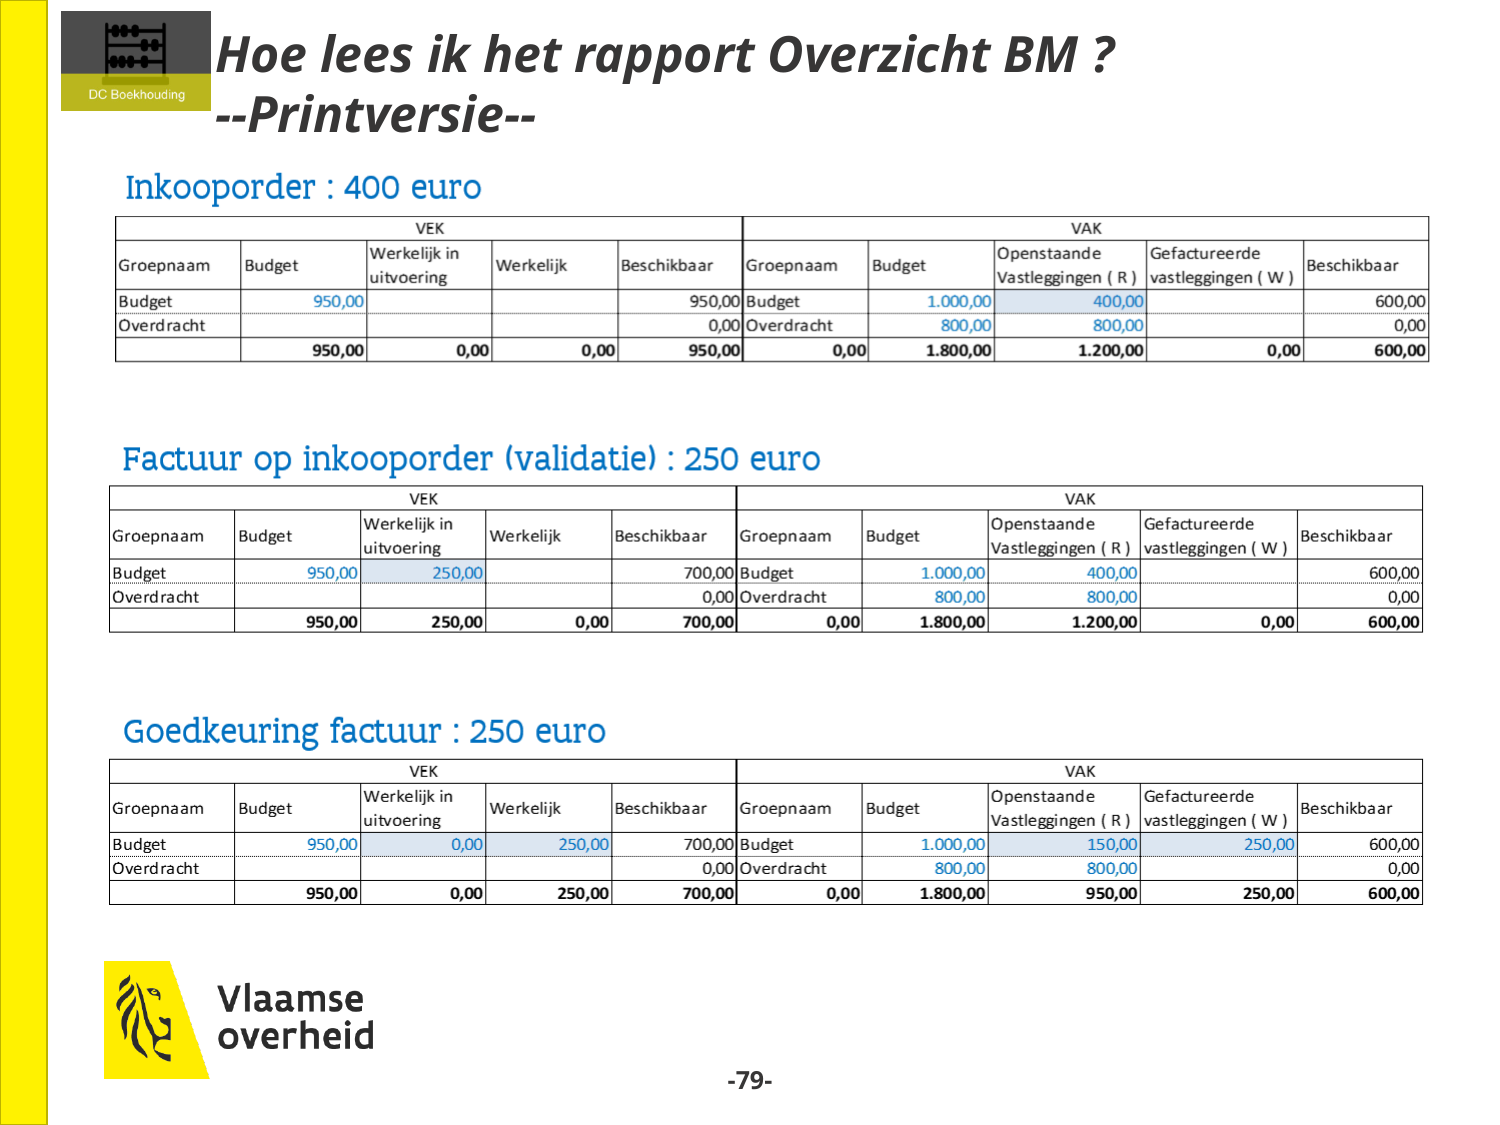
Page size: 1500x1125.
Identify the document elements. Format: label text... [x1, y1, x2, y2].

text_box Hoe lees ik het rapport Overzicht BM ? --Printversie-- [200, 15, 1130, 150]
picture [61, 11, 211, 111]
picture [104, 961, 373, 1079]
picture [107, 164, 1434, 915]
